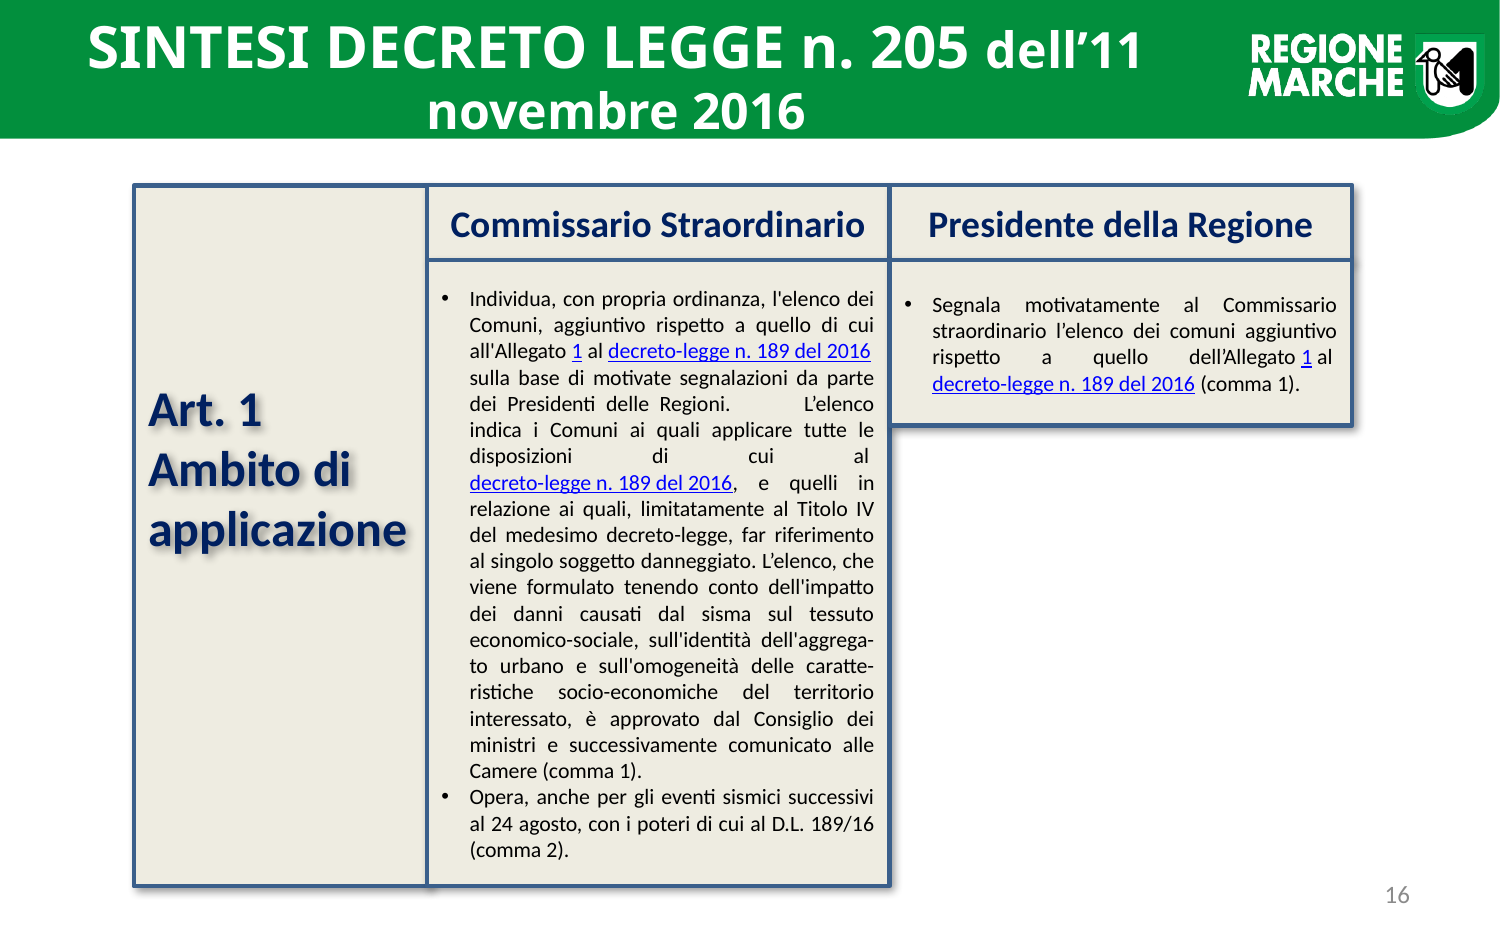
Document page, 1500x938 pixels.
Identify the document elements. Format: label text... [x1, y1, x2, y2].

text_box [132, 183, 425, 372]
text_box [132, 569, 423, 888]
text_box Individua, con propria ordinanza, l'elenco dei Comuni, aggiuntivo rispetto a quello di cui all'Allegato 1 al decreto-legge n. 189 del 2016 sulla base di motivate segnalazioni da parte dei Presidenti delle Regioni. L’elenco indica i Comuni ai quali applicare tutte le disposizioni di cui al decreto-legge n. 189 del 2016, e quelli in relazione ai quali, limitatamente al Titolo IV del medesimo decreto-legge, far riferimento al singolo soggetto danneggiato. L’elenco, che viene formulato tenendo conto dell'impatto dei danni causati dal sisma sul tessuto economico-sociale, sull'identità dell'aggrega-to urbano e sull'omogeneità delle caratte-ristiche socio-economiche del territorio interessato, è approvato dal Consiglio dei ministri e successivamente comunicato alle Camere (comma 1). Opera, anche per gli eventi sismici successivi al 24 agosto, con i poteri di cui al D.L. 189/16 (comma 2). [425, 258, 892, 888]
slide_number 16 [1074, 868, 1425, 919]
text_box Segnala motivatamente al Commissario straordinario l’elenco dei comuni aggiuntivo rispetto a quello dell’Allegato 1 al decreto-legge n. 189 del 2016 (comma 1). [888, 258, 1354, 428]
text_box Presidente della Regione [888, 183, 1354, 257]
text_box Commissario Straordinario [425, 183, 888, 258]
picture [0, 0, 1500, 140]
text_box Art. 1 Ambito di applicazione [133, 369, 423, 564]
